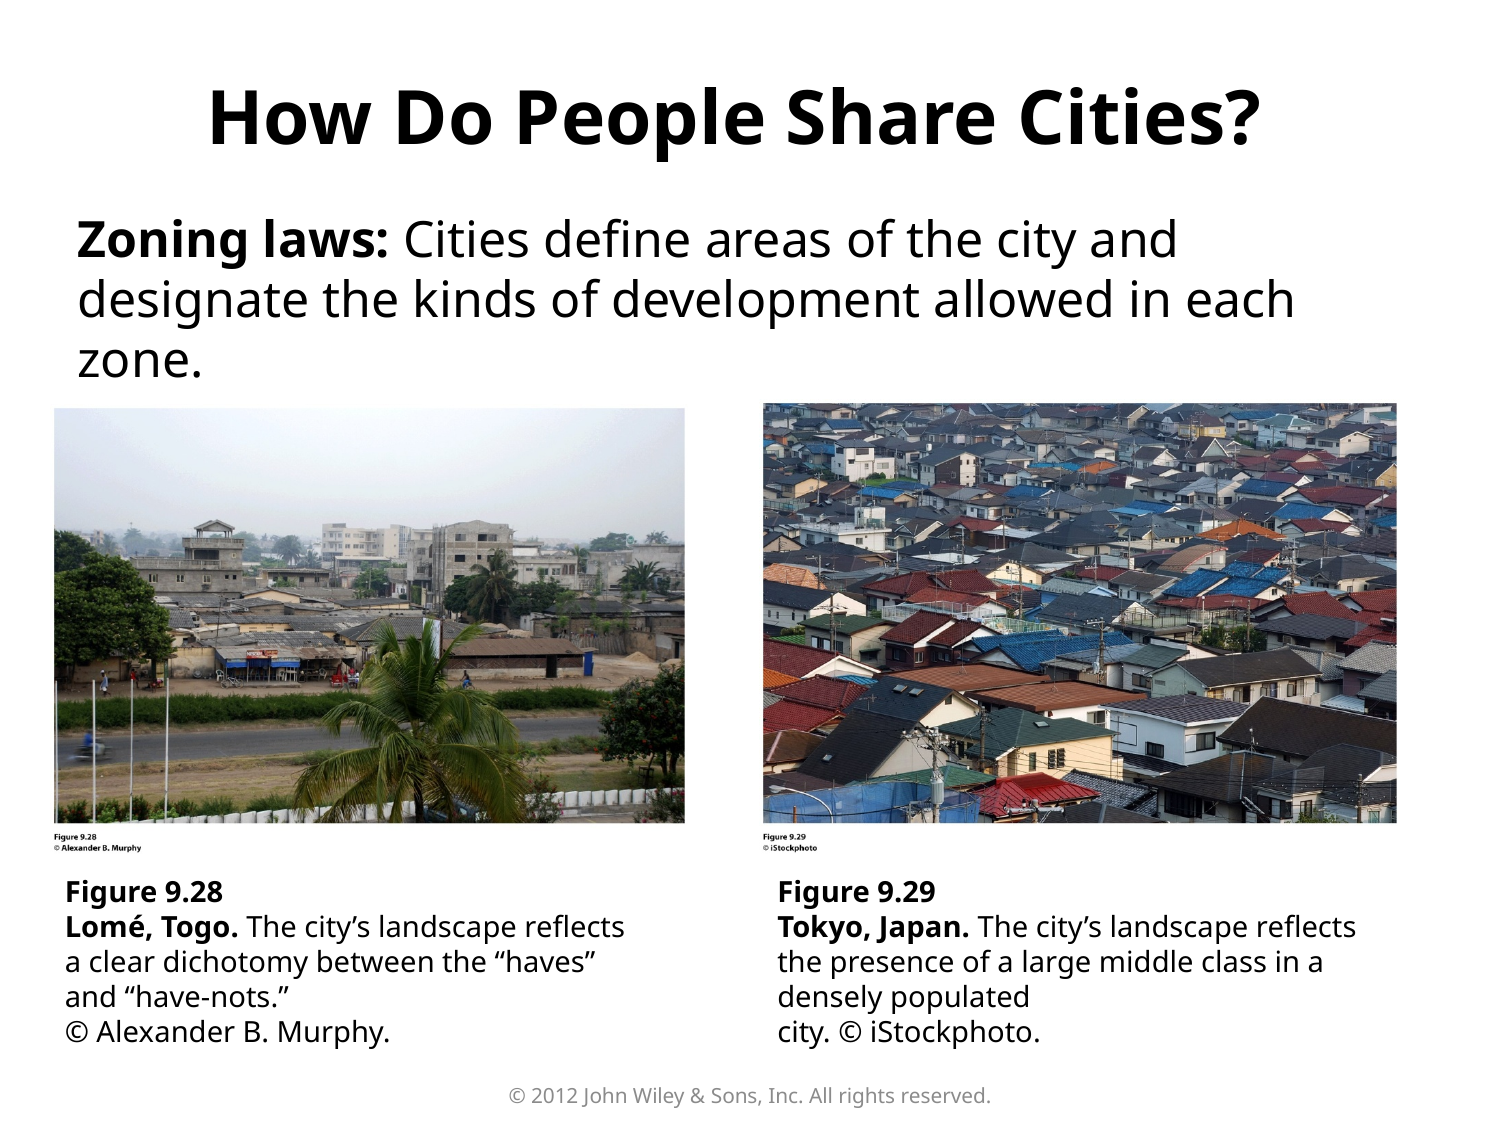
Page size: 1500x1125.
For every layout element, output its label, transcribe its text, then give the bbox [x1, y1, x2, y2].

footer © 2012 John Wiley & Sons, Inc. All rights reserved. [387, 1065, 1113, 1125]
picture [49, 404, 688, 854]
text_box Figure 9.28 Lomé, Togo. The city’s landscape reflects a clear dichotomy between the “haves” and “have-nots.” © Alexander B. Murphy. [49, 866, 663, 1056]
picture [758, 399, 1401, 854]
text_box How Do People Share Cities? [191, 62, 1277, 168]
list Zoning laws: Cities define areas of the city and designate the kinds of development allowed in each zone. [62, 199, 1413, 413]
text_box Figure 9.29 Tokyo, Japan. The city’s landscape reflects the presence of a large middle class in a densely populated city. © iStockphoto. [762, 866, 1400, 1056]
